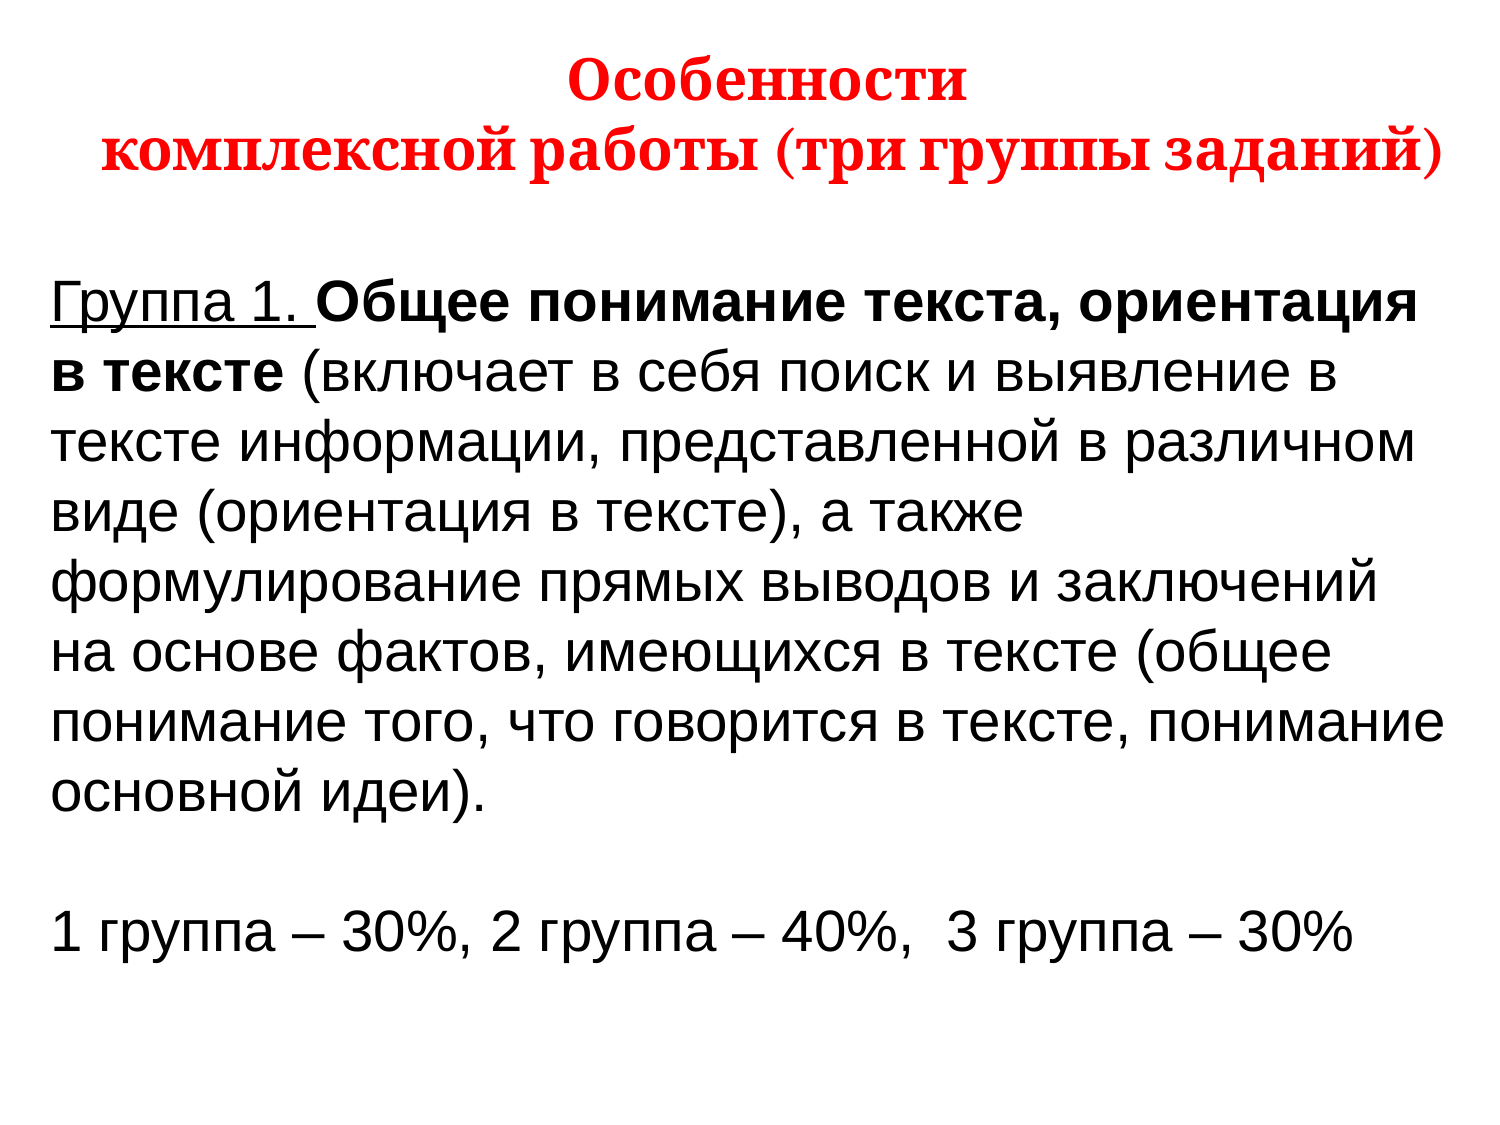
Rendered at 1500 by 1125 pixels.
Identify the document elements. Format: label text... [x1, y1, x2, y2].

text_box Группа 1. Общее понимание текста, ориентация в тексте (включает в себя поиск и выявление в тексте информации, представленной в различном виде (ориентация в тексте), а также формулирование прямых выводов и заключений на основе фактов, имеющихся в тексте (общее понимание того, что говорится в тексте, понимание основной идеи). 1 группа – 30%, 2 группа – 40%, 3 группа – 30% [35, 210, 1465, 1125]
text_box Особенности комплексной работы (три группы заданий) [46, 35, 1500, 258]
